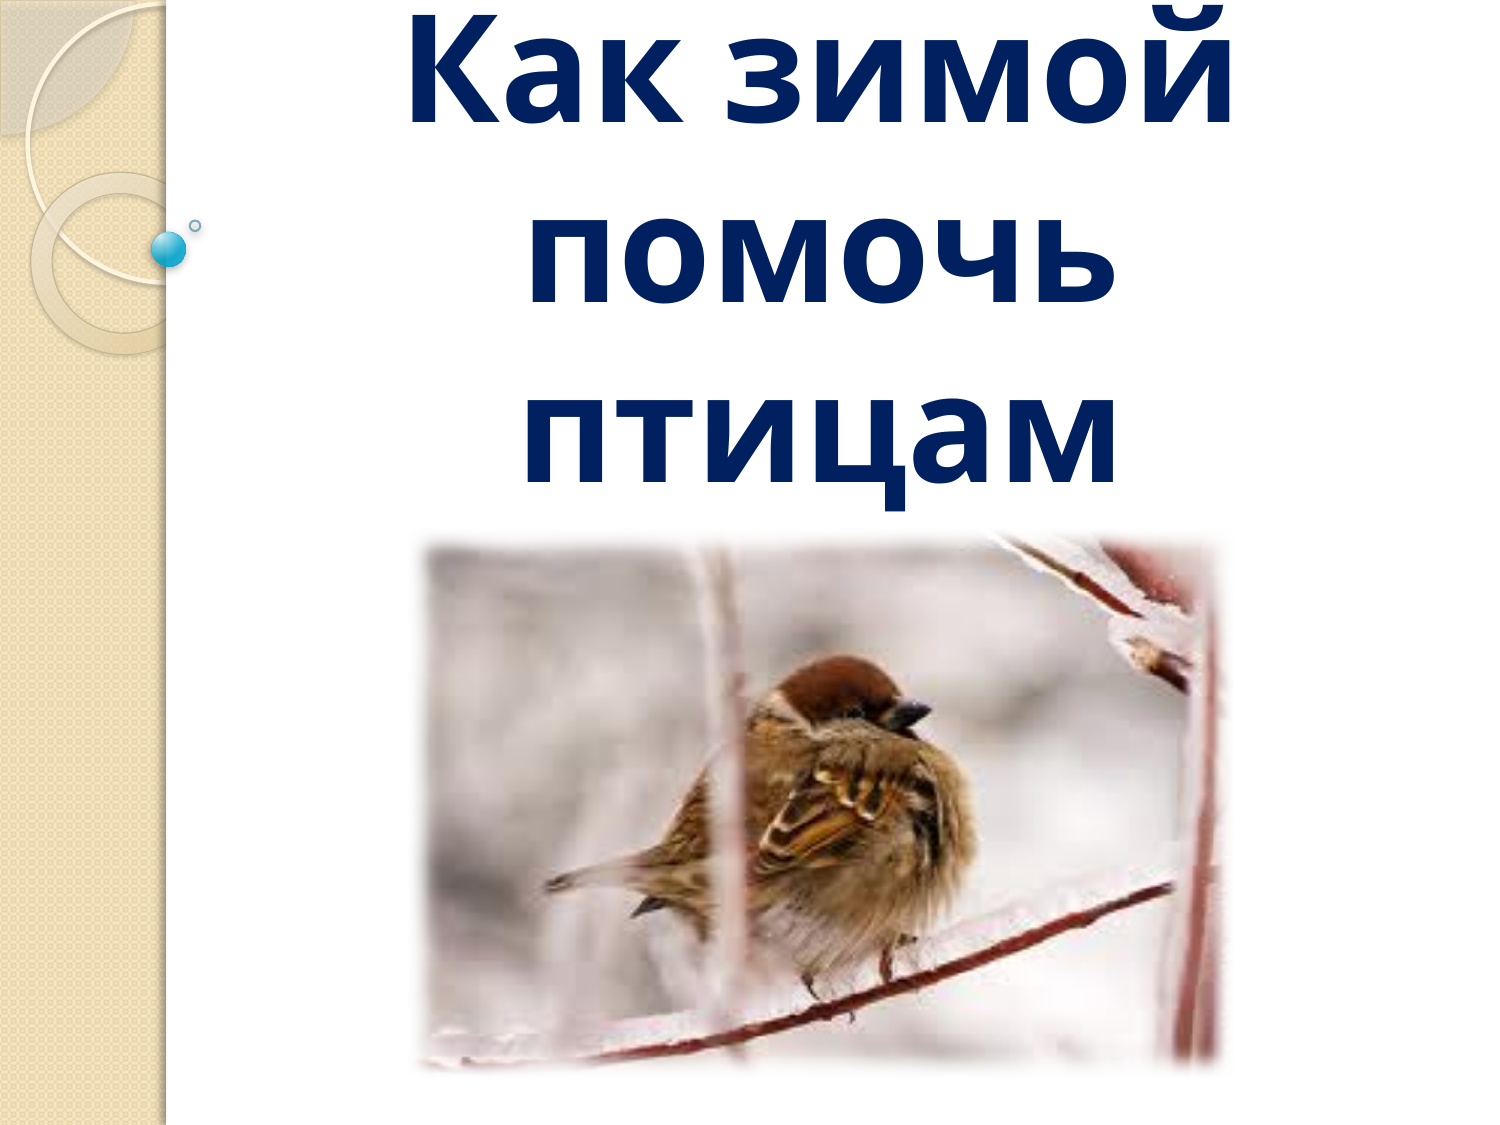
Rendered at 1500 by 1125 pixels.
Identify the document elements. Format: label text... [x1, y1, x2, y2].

title Как зимой помочь птицам [183, 278, 1458, 521]
picture [407, 526, 1235, 1078]
